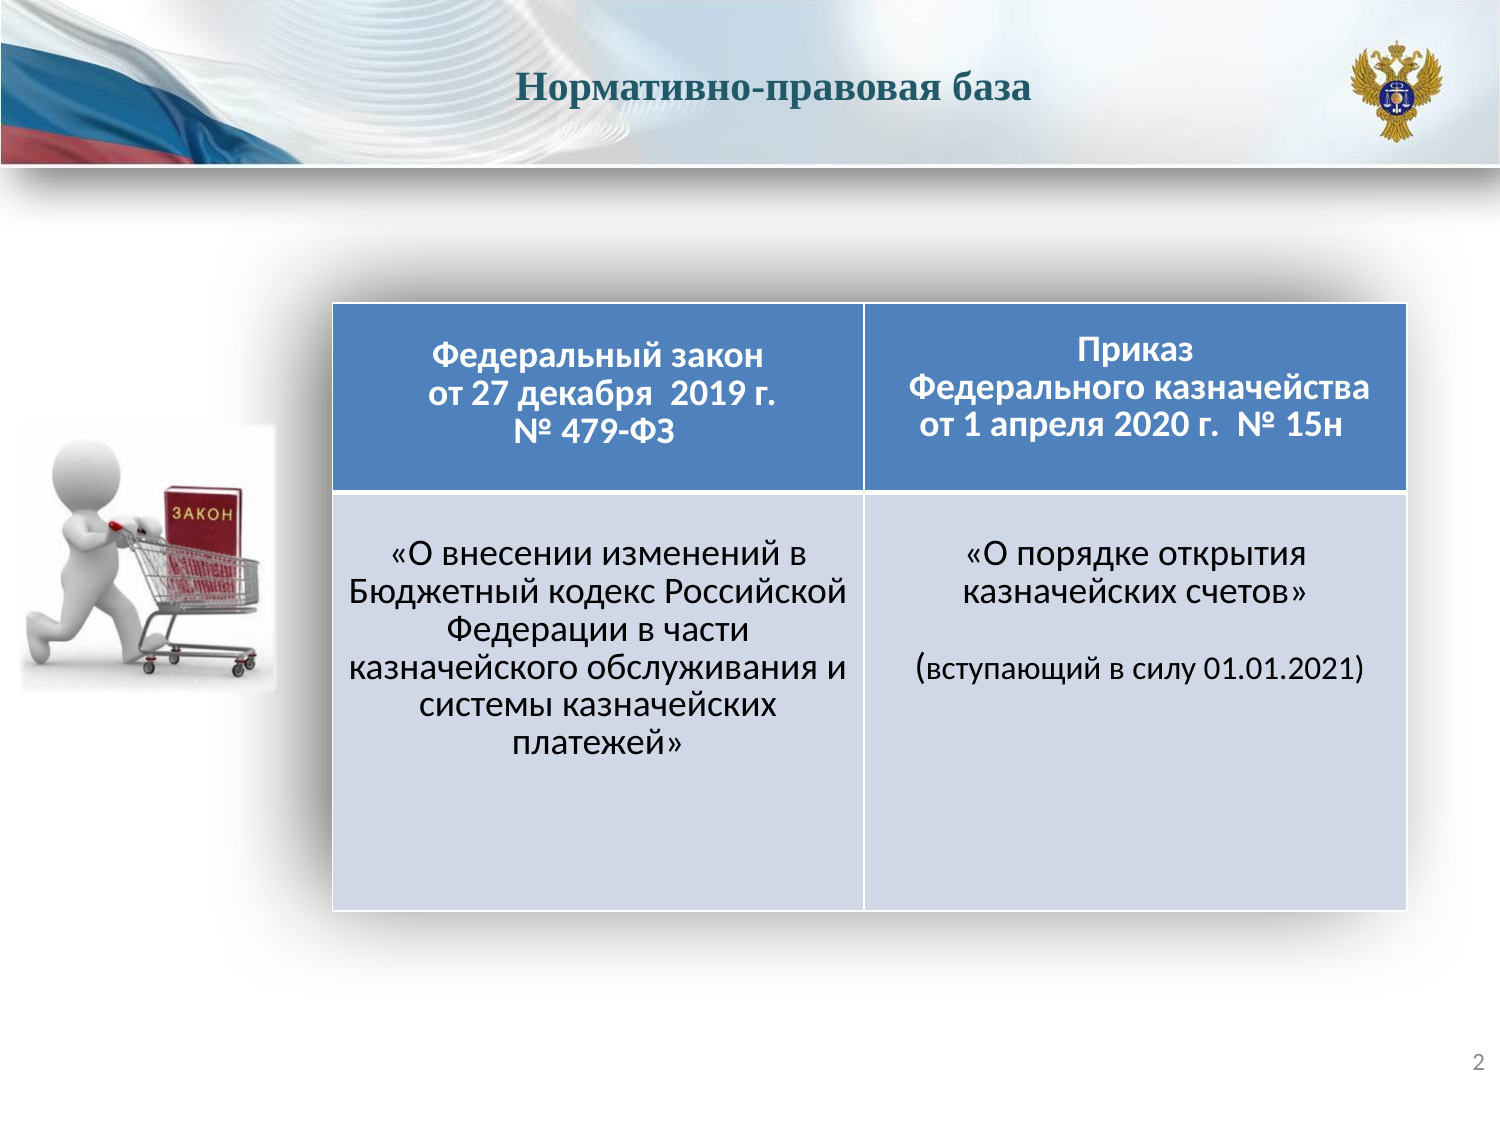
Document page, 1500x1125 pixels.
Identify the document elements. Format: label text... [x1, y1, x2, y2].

picture [17, 420, 280, 696]
slide_number 2 [1150, 1021, 1500, 1100]
picture [0, 0, 1500, 169]
table_header Приказ Федерального казначейства от 1 апреля 2020 г. № 15н [865, 304, 1406, 490]
table_header Федеральный закон от 27 декабря 2019 г. № 479-ФЗ [333, 304, 863, 490]
table_cell «О порядке открытия казначейских счетов» (вступающий в силу 01.01.2021) [865, 495, 1406, 910]
table_cell «О внесении изменений в Бюджетный кодекс Российской Федерации в части казначейского обслуживания и системы казначейских платежей» [333, 495, 863, 910]
